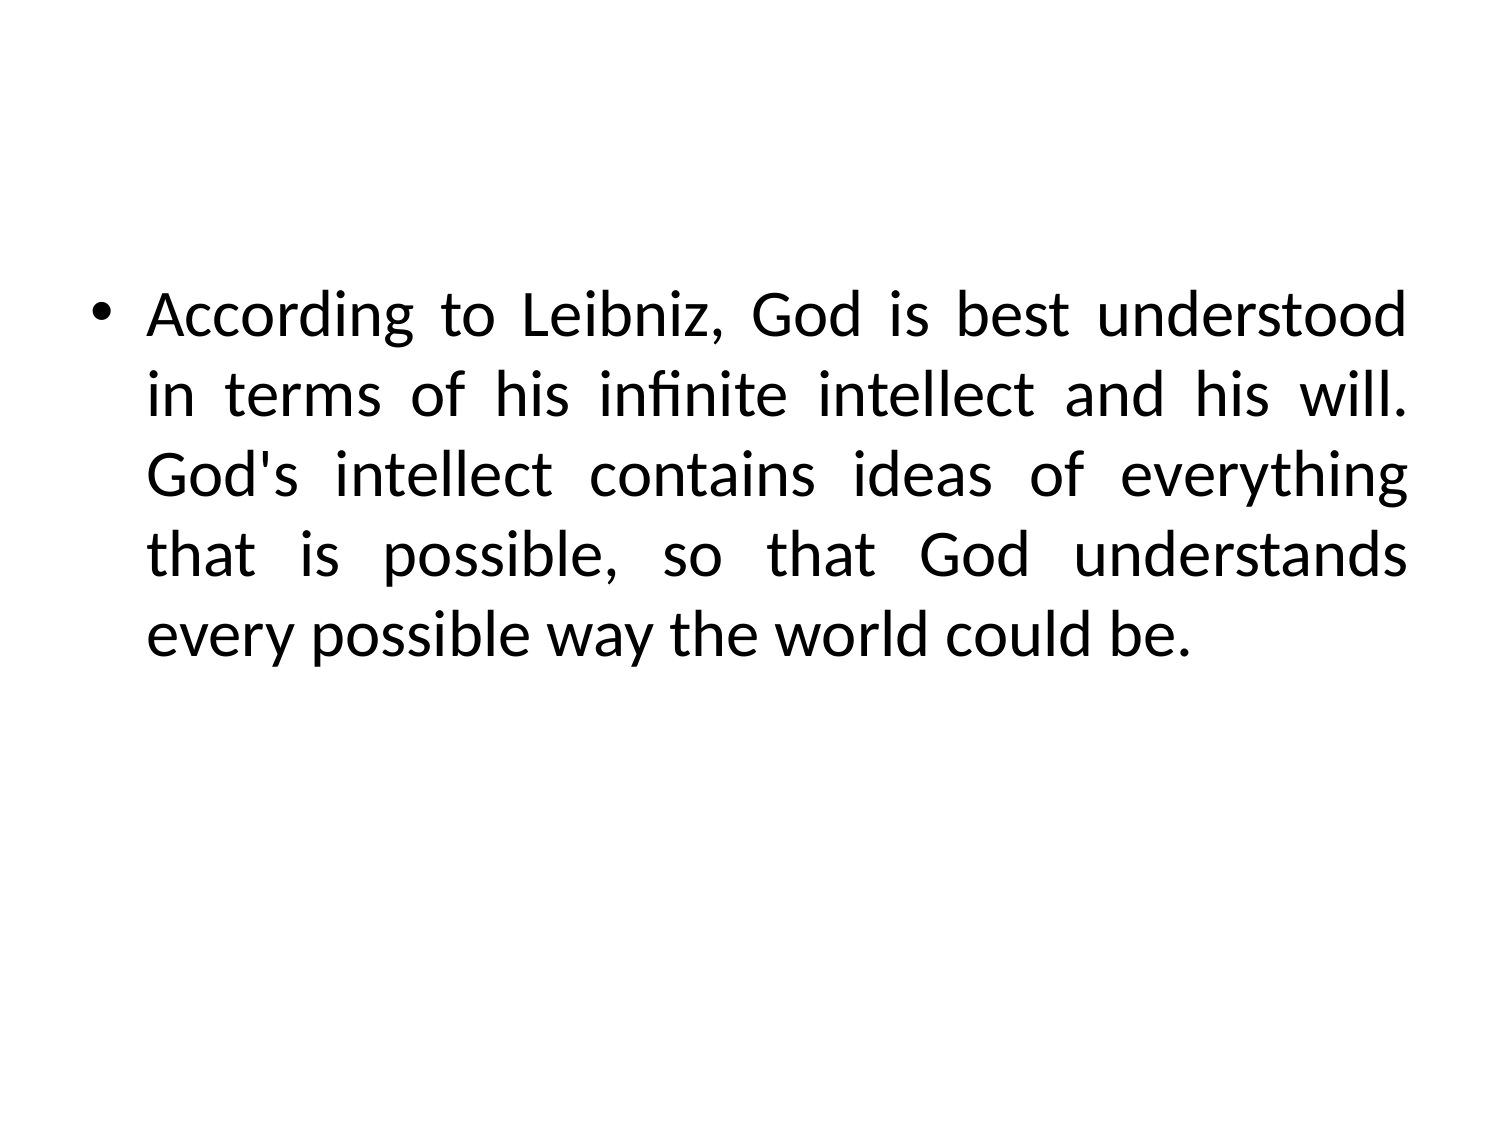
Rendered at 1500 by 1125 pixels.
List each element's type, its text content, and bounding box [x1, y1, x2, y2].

list According to Leibniz, God is best understood in terms of his infinite intellect and his will. God's intellect contains ideas of everything that is possible, so that God understands every possible way the world could be. [75, 262, 1425, 1005]
